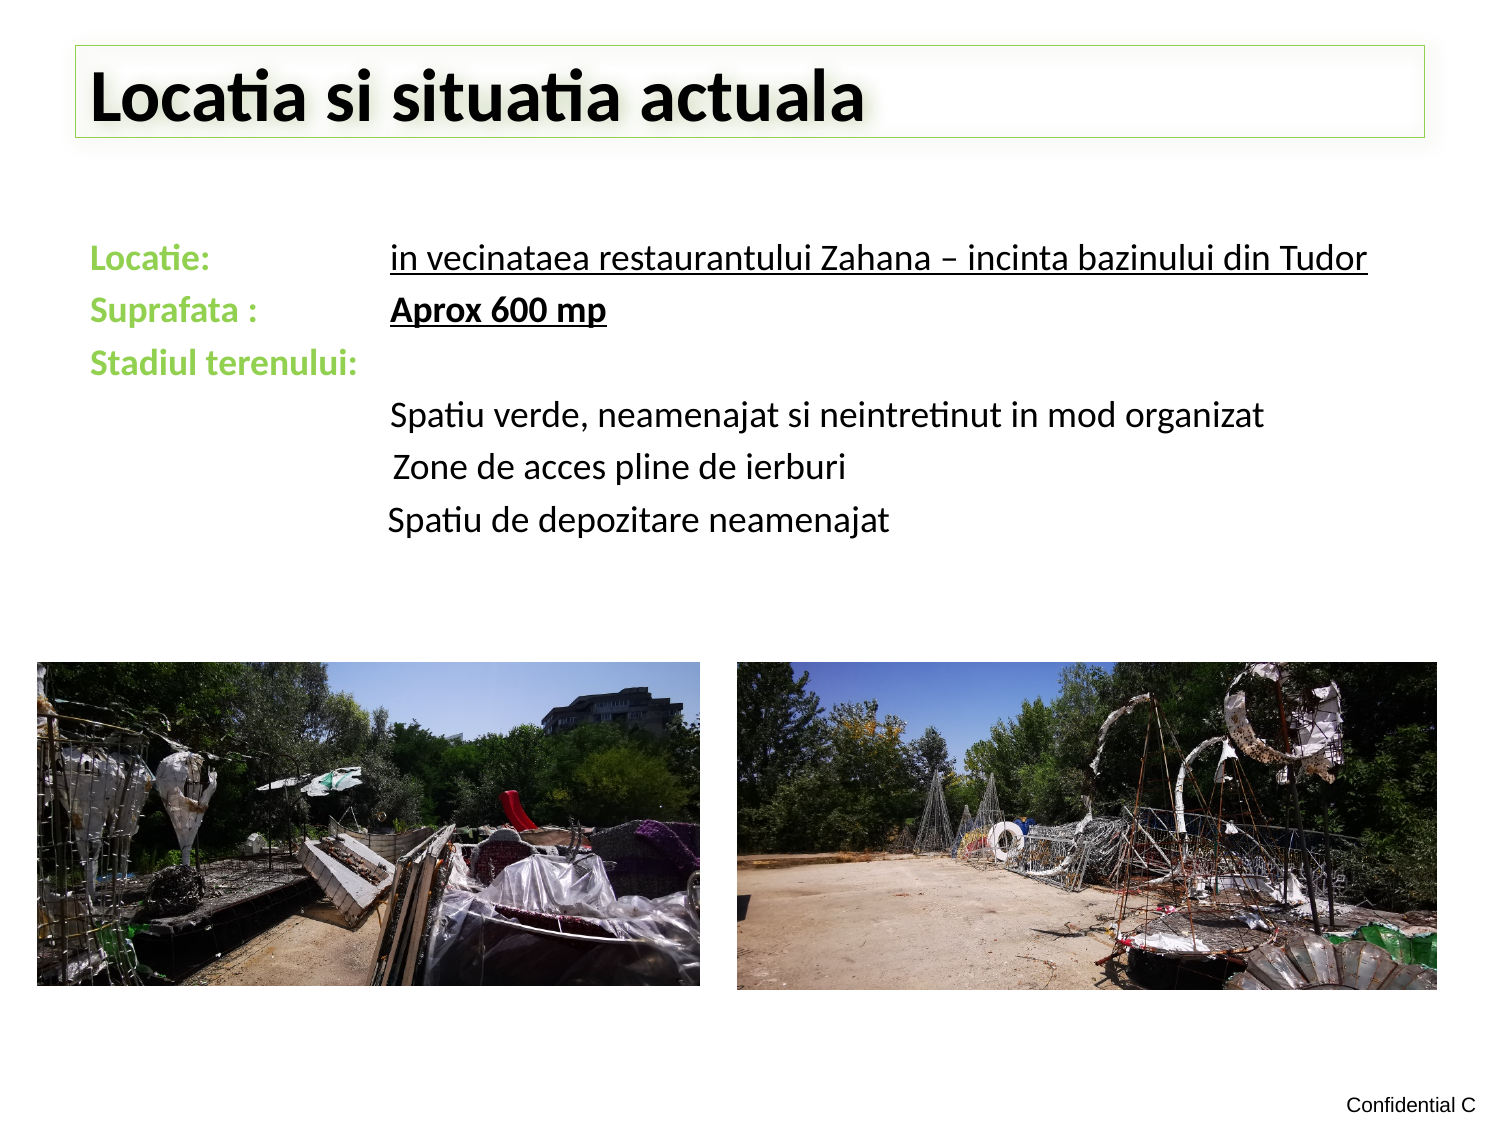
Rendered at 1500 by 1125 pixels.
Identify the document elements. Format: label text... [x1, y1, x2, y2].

picture [37, 662, 701, 987]
list Locatie: in vecinataea restaurantului Zahana – incinta bazinului din Tudor Suprafata : Aprox 600 mp Stadiul terenului: Spatiu verde, neamenajat si neintretinut in mod organizat Zone de acces pline de ierburi Spatiu de depozitare neamenajat [75, 224, 1425, 663]
picture [737, 662, 1438, 990]
title Locatia si situatia actuala [75, 45, 1425, 138]
